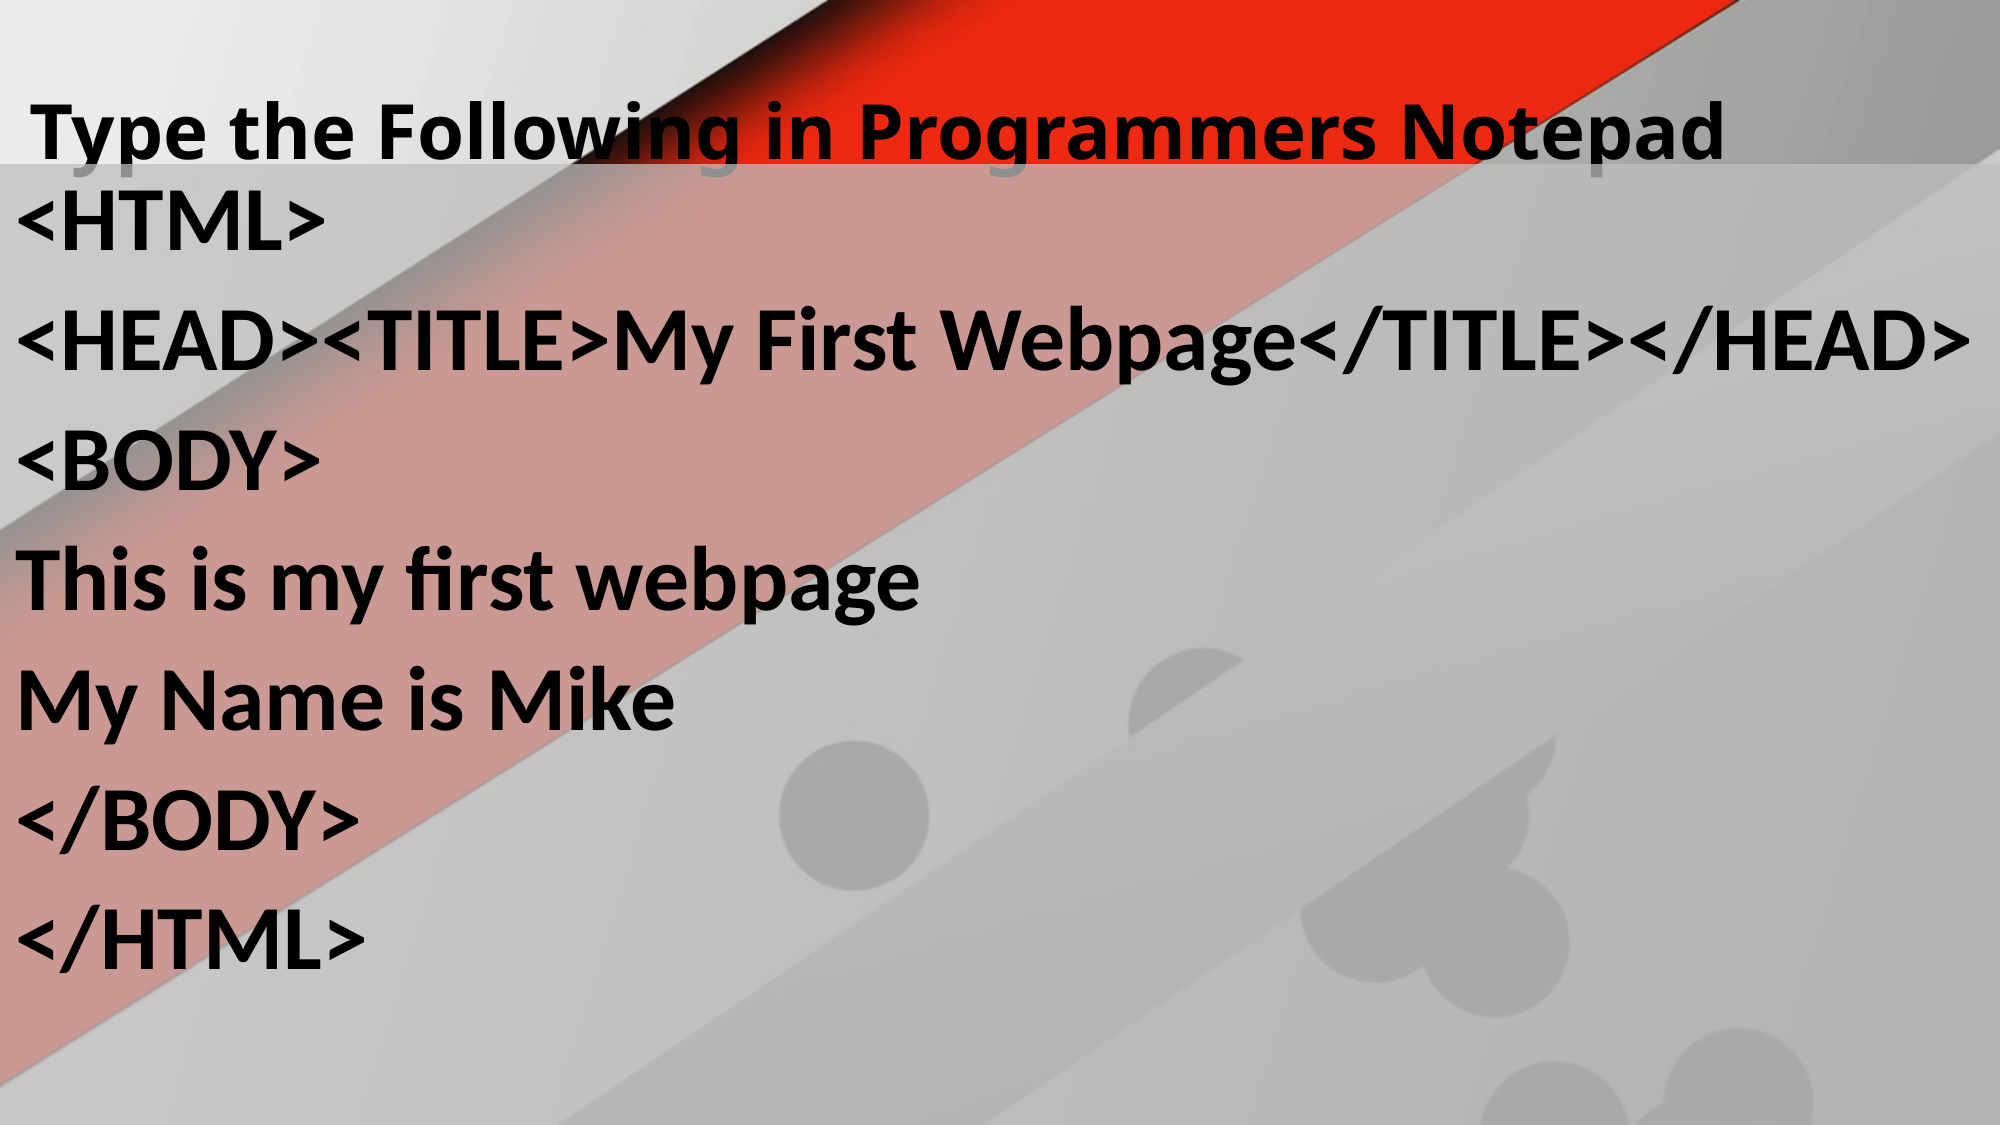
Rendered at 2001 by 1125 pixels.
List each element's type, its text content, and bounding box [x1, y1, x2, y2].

picture [0, 0, 2000, 164]
title Type the Following in Programmers Notepad [14, 59, 1863, 164]
list <HTML> <HEAD><TITLE>My First Webpage</TITLE></HEAD> <BODY> This is my first webpage My Name is Mike </BODY> </HTML> [0, 164, 2000, 1125]
